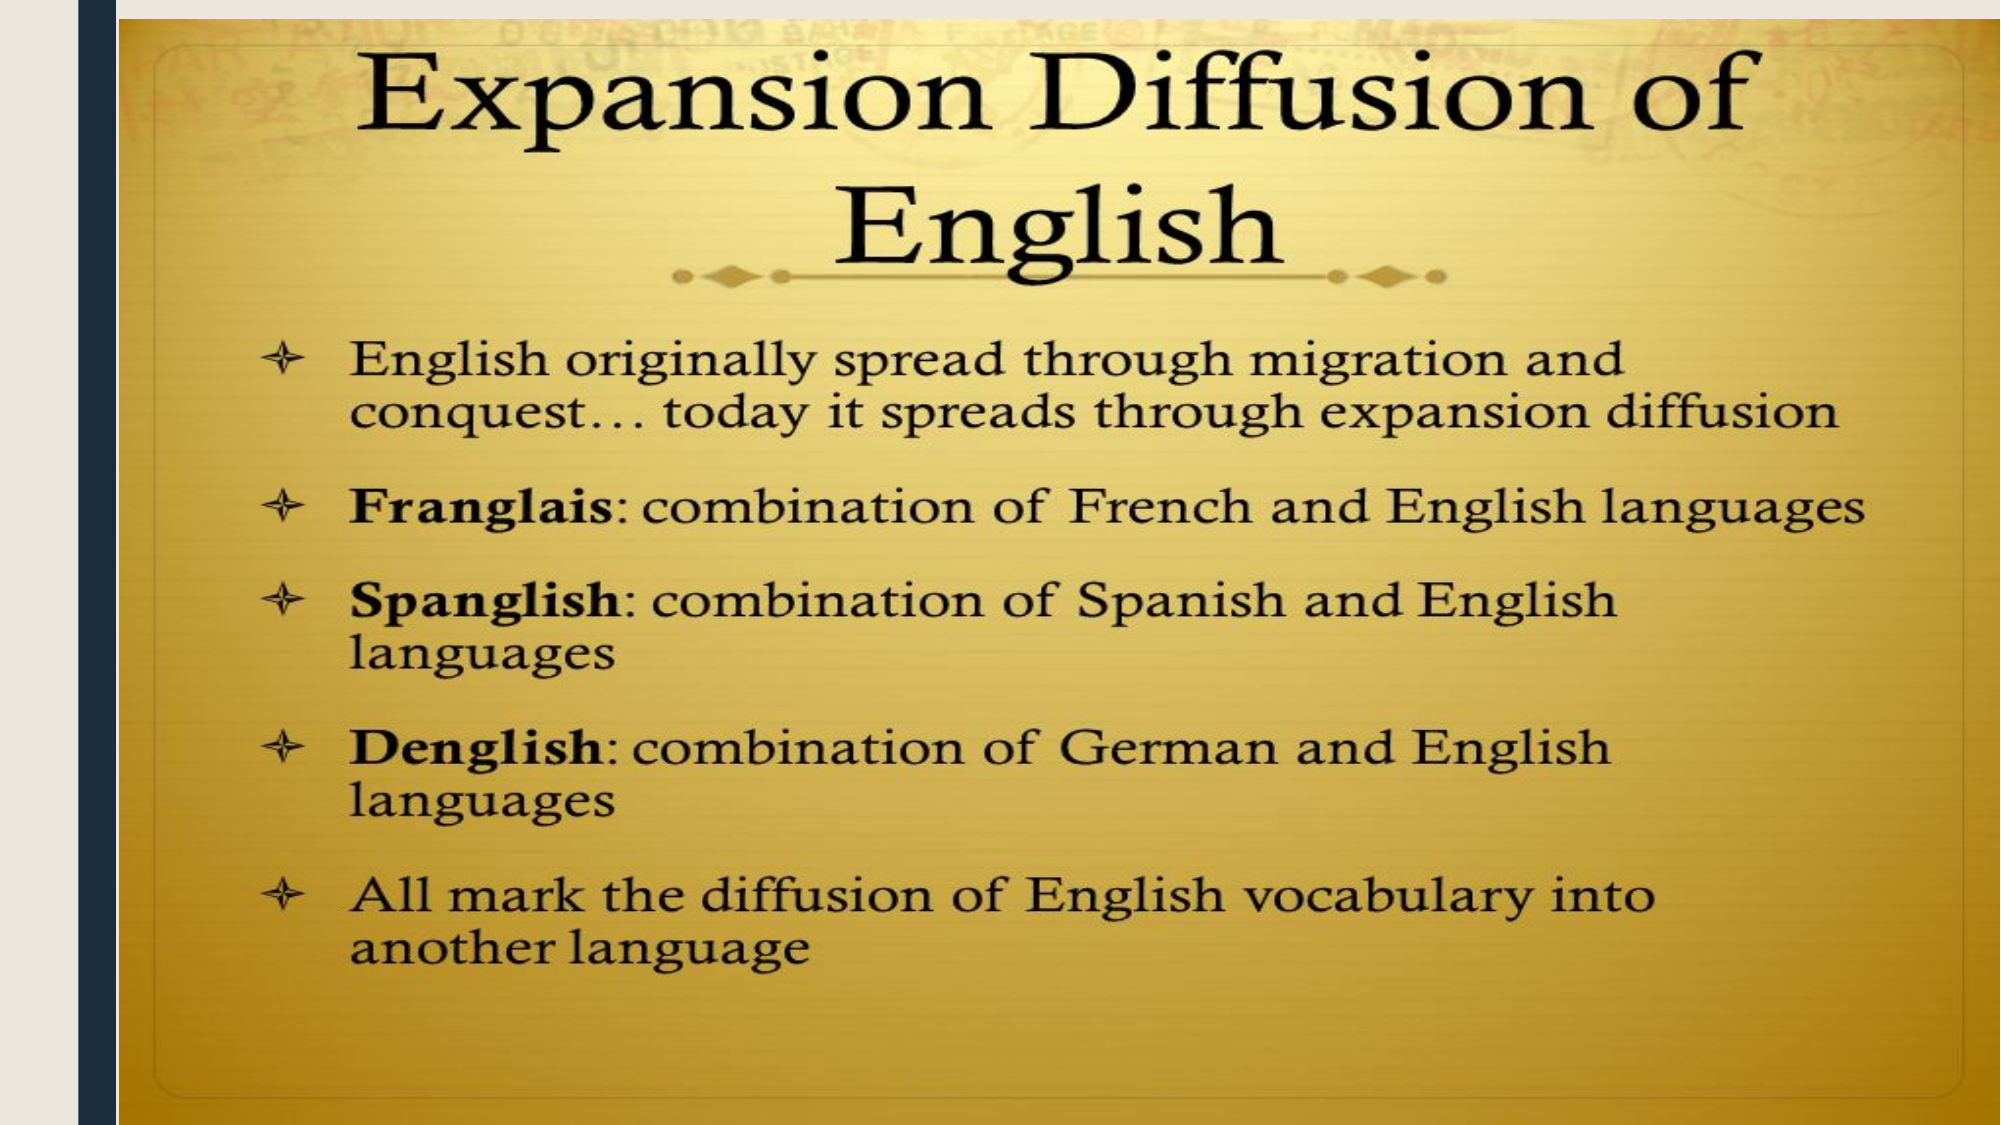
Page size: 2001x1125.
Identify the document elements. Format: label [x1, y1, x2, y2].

list [119, 19, 2000, 1125]
